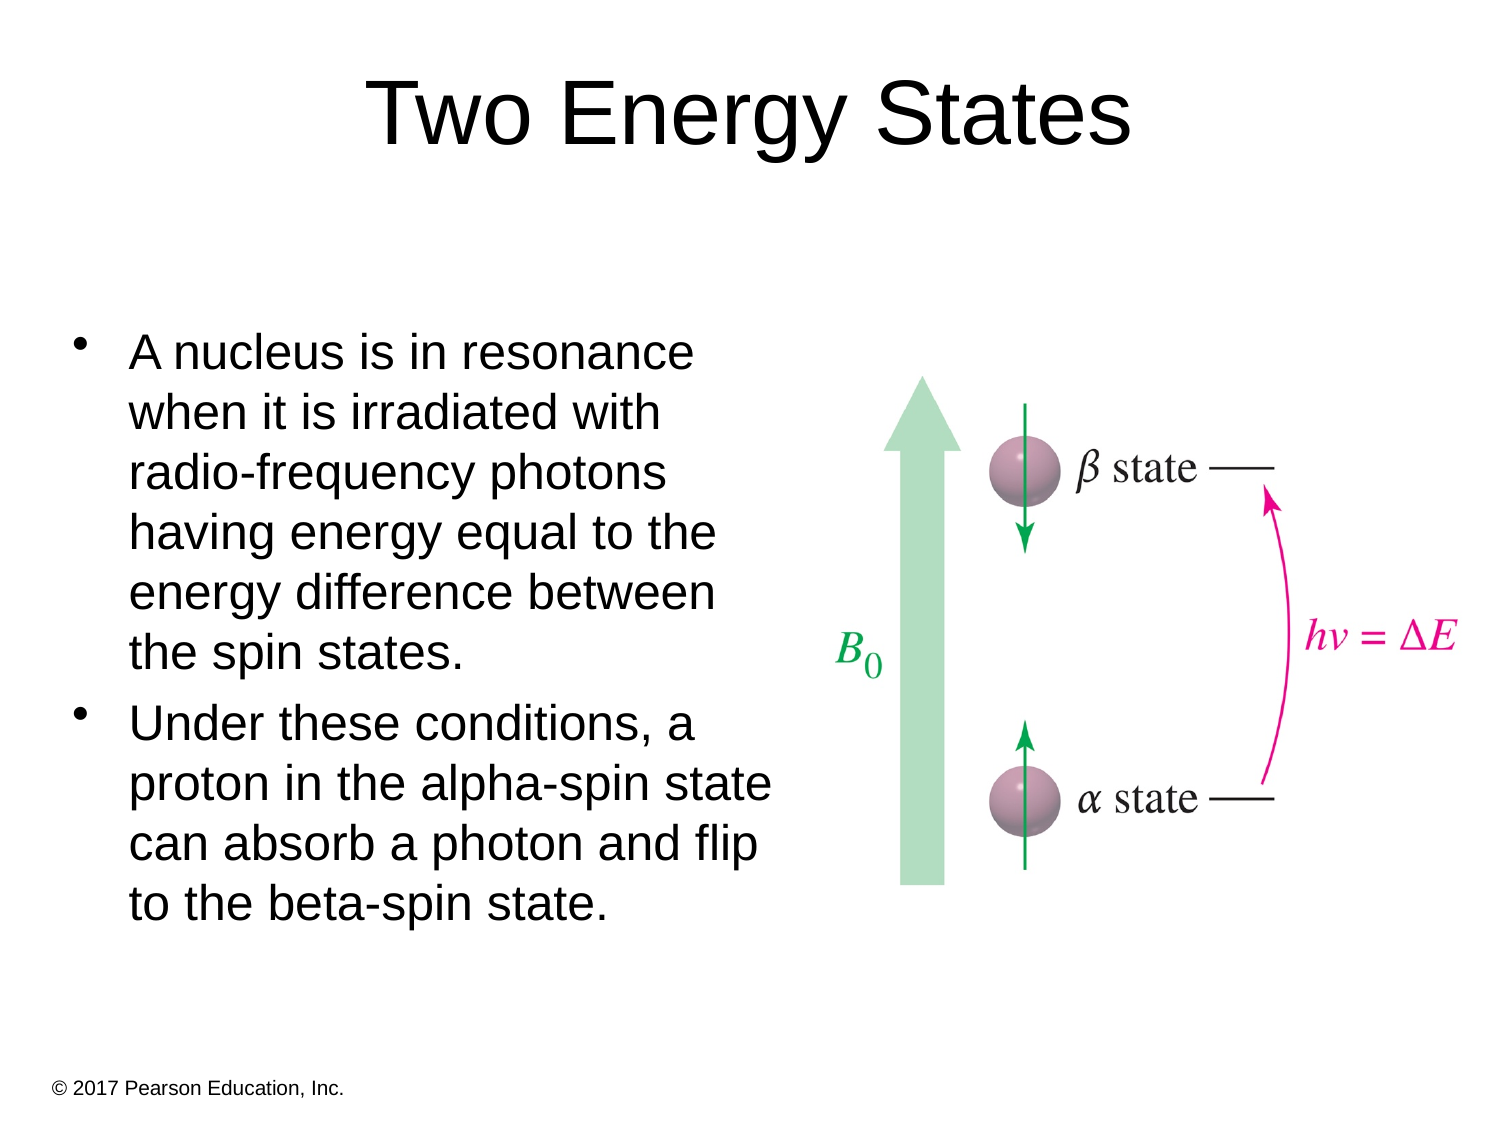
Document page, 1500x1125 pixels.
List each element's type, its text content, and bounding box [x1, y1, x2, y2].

picture [829, 370, 1463, 888]
title Two Energy States [75, 45, 1425, 233]
text_box A nucleus is in resonance when it is irradiated with radio-frequency photons having energy equal to the energy difference between the spin states. Under these conditions, a proton in the alpha-spin state can absorb a photon and flip to the beta-spin state. [57, 312, 797, 938]
